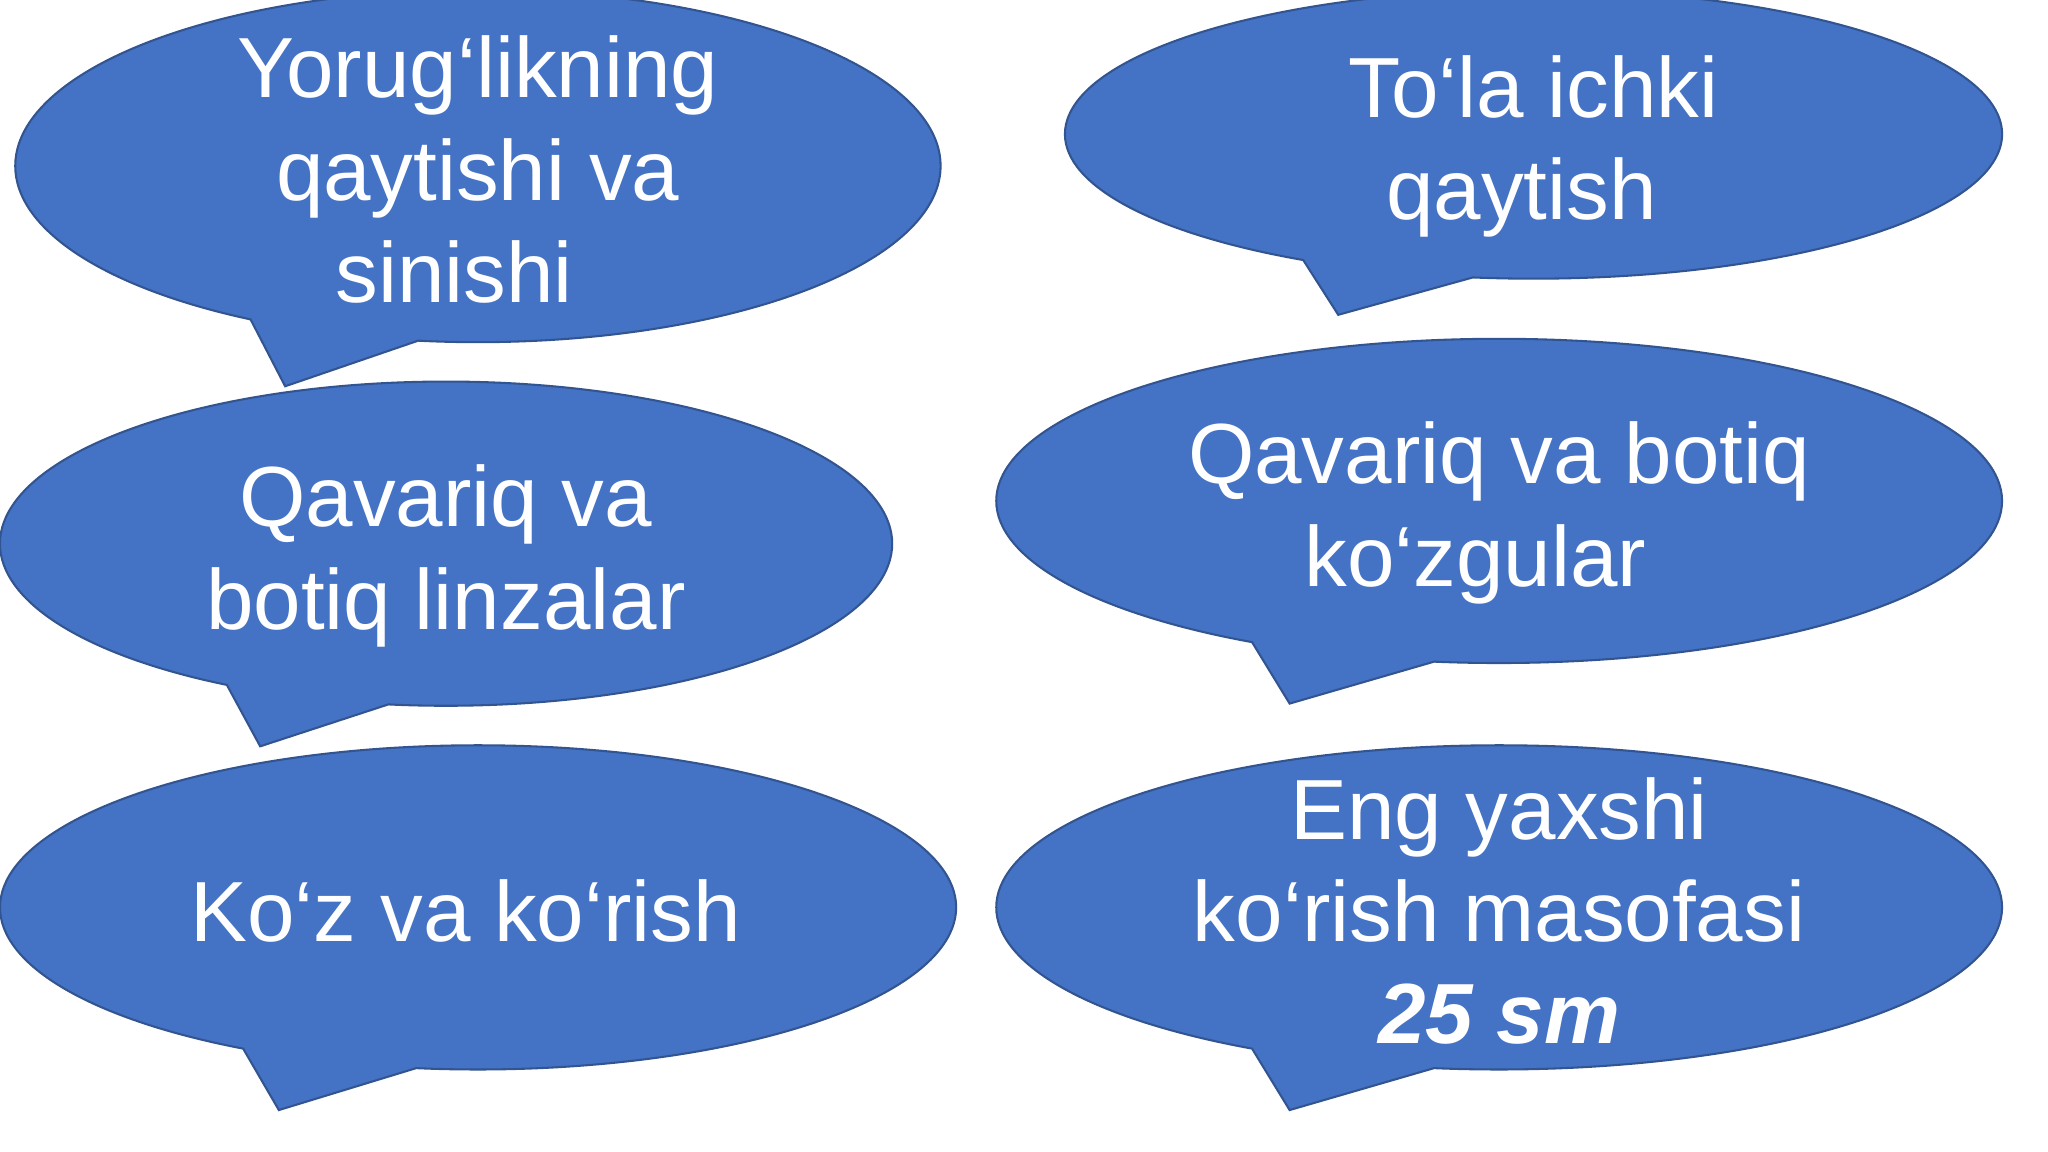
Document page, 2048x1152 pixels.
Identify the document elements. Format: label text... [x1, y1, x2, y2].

text_box Qavariq va botiq ko‘zgular [995, 337, 2004, 705]
text_box Qavariq va botiq linzalar [0, 380, 894, 748]
text_box Eng yaxshi ko‘rish masofasi 25 sm [995, 744, 2004, 1112]
text_box Yorug‘likning qaytishi va sinishi [14, 0, 942, 388]
text_box Ko‘z va ko‘rish [0, 744, 958, 1112]
text_box To‘la ichki qaytish [1063, 0, 2004, 317]
